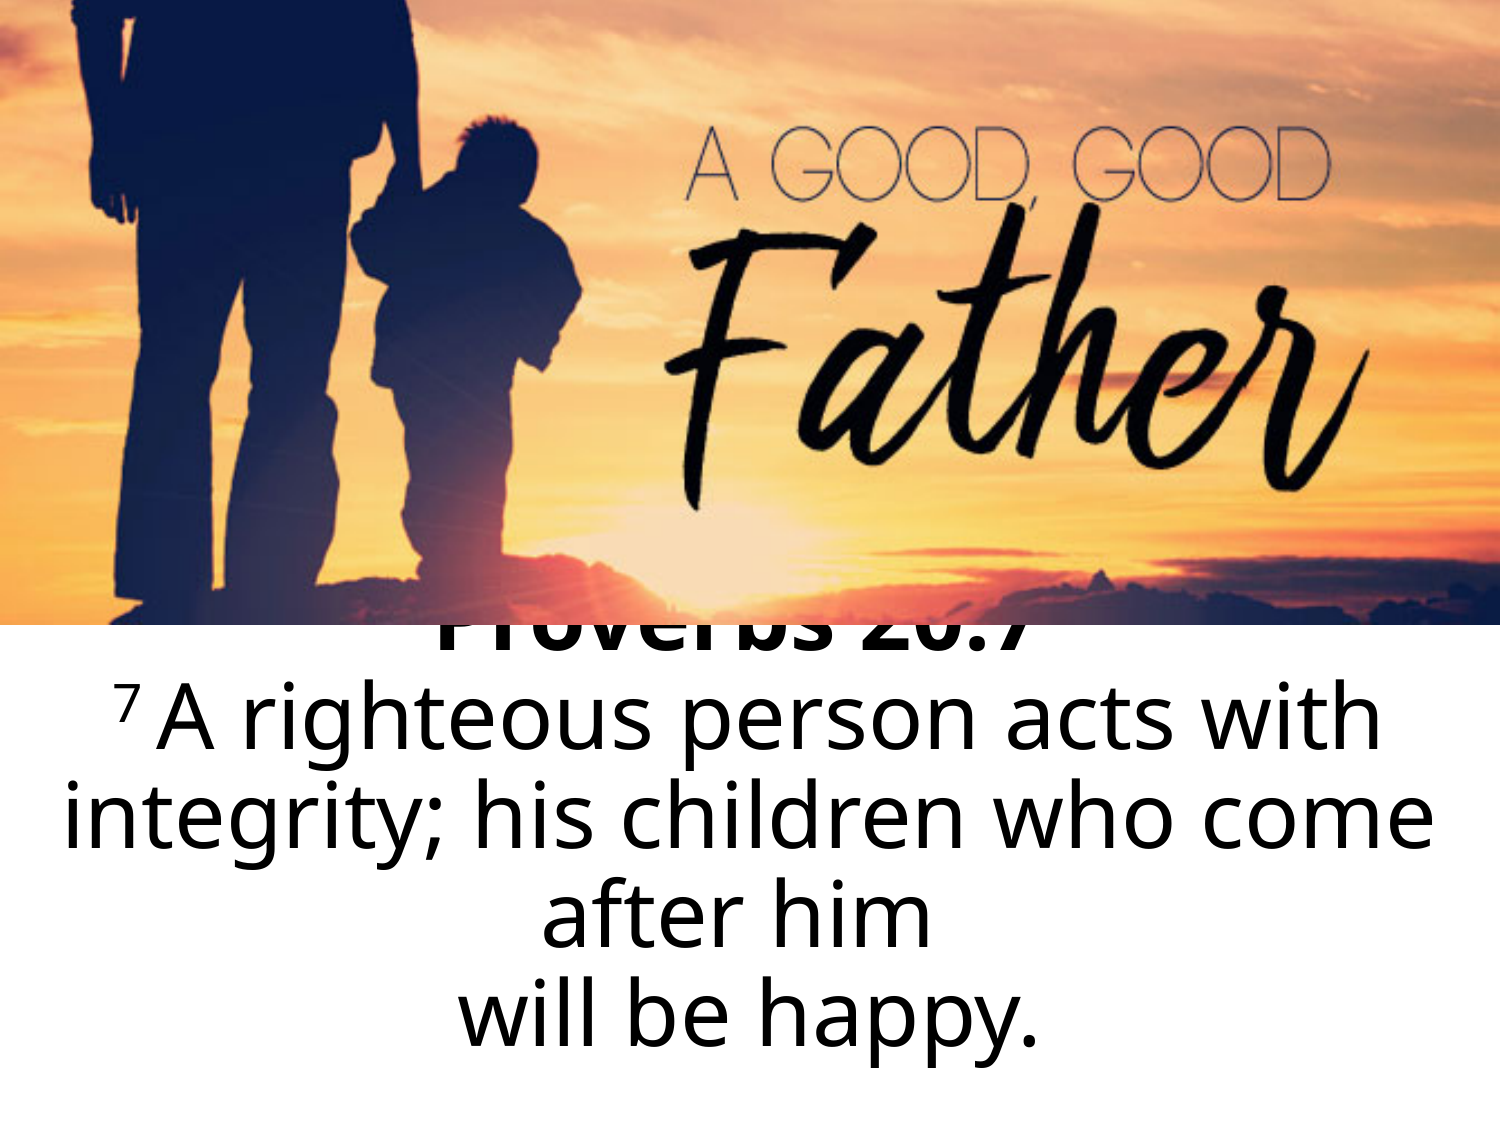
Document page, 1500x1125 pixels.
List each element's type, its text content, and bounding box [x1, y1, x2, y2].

title Proverbs 20:7 7 A righteous person acts with integrity; his children who come after him will be happy. [0, 636, 1500, 1074]
picture [0, 0, 1500, 625]
